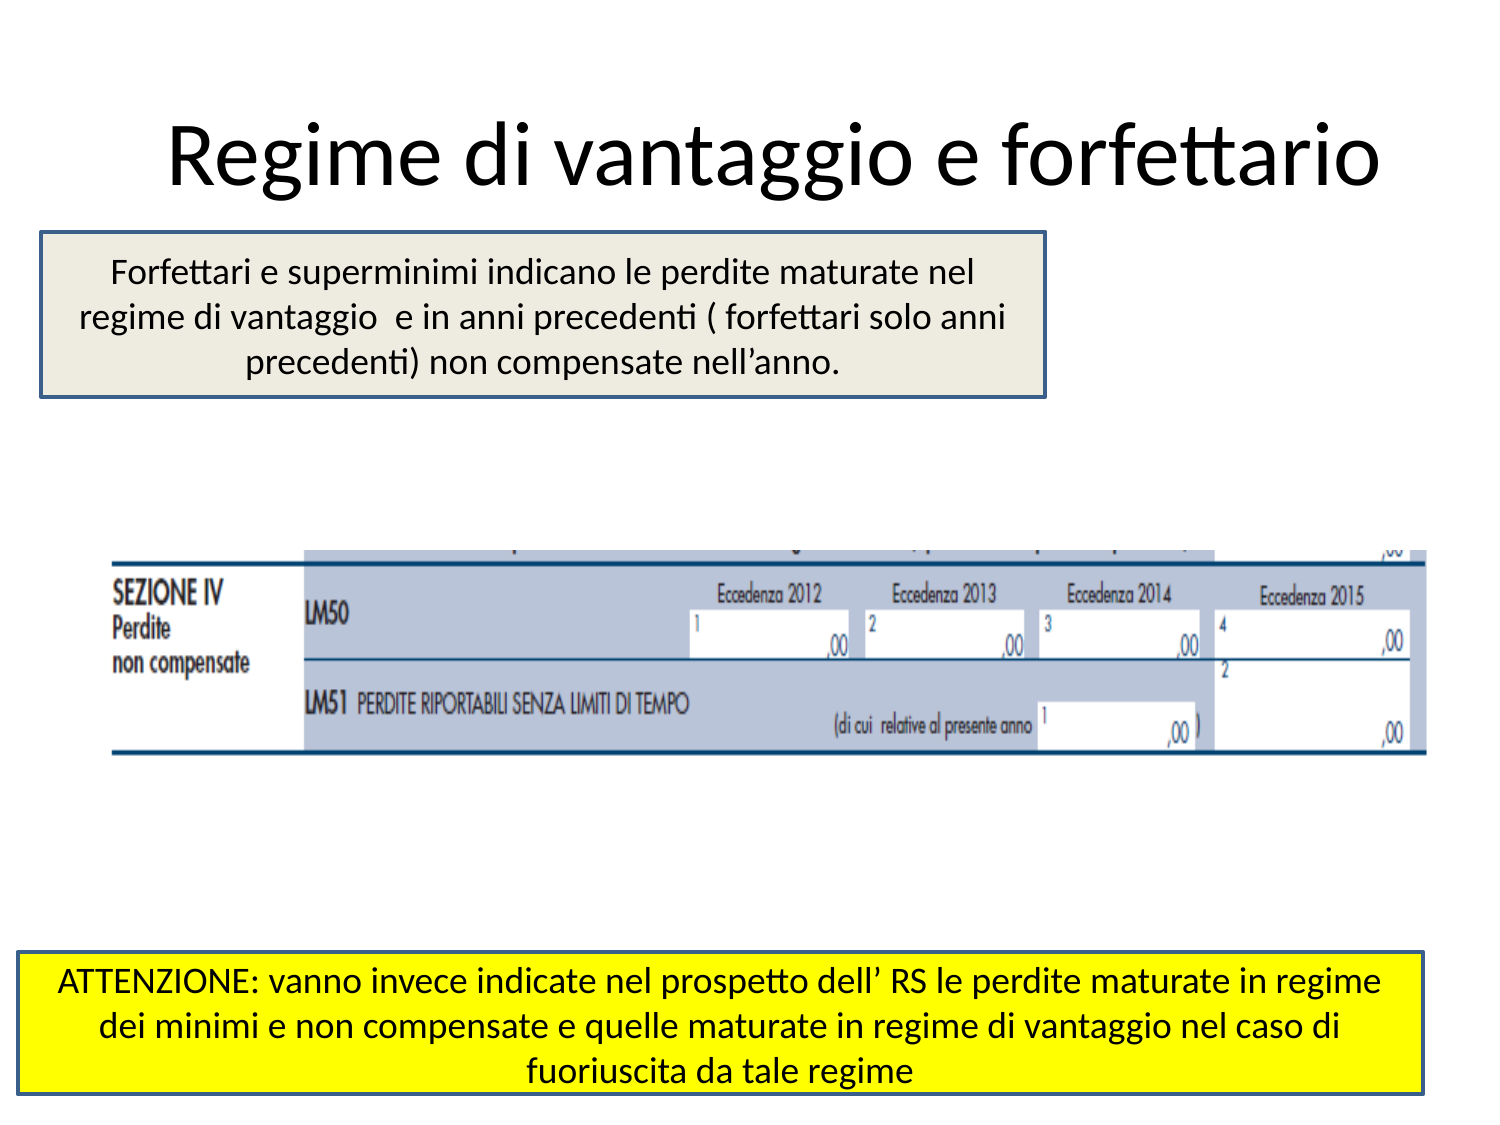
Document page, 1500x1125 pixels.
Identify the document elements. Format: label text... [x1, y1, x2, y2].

text_box Forfettari e superminimi indicano le perdite maturate nel regime di vantaggio e in anni precedenti ( forfettari solo anni precedenti) non compensate nell’anno. [39, 230, 1047, 399]
text_box Regime di vantaggio e forfettario [99, 54, 1450, 243]
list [97, 550, 1448, 826]
text_box ATTENZIONE: vanno invece indicate nel prospetto dell’ RS le perdite maturate in regime dei minimi e non compensate e quelle maturate in regime di vantaggio nel caso di fuoriuscita da tale regime [16, 950, 1425, 1096]
